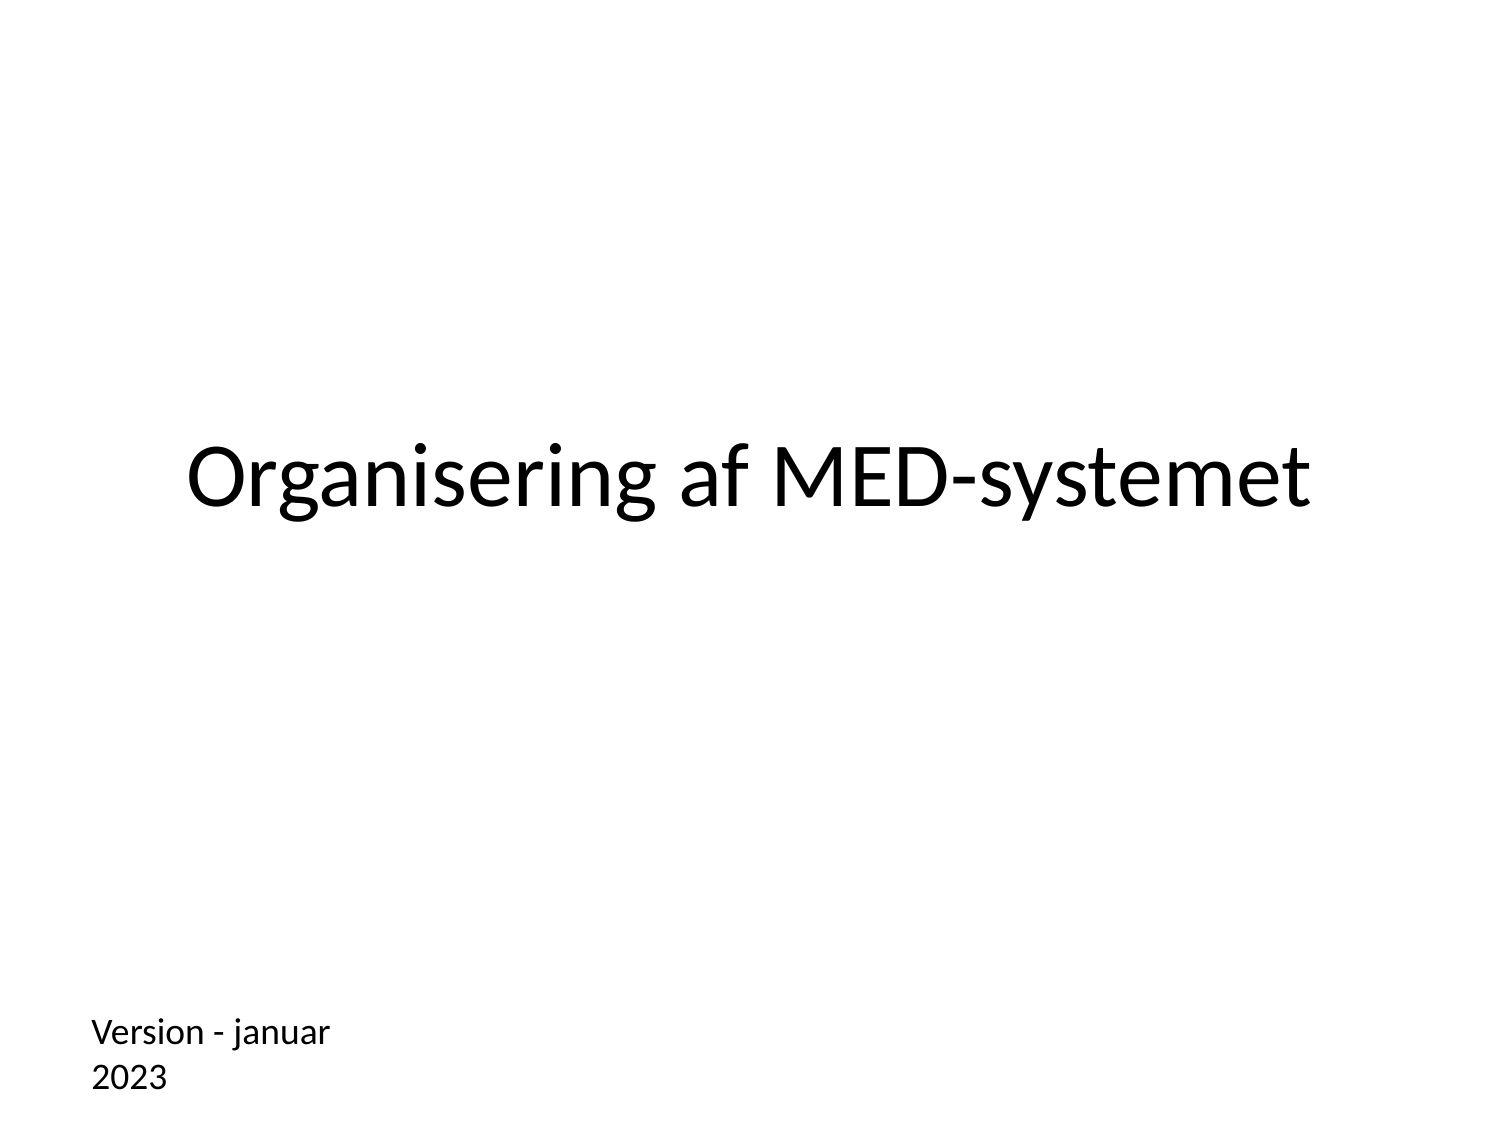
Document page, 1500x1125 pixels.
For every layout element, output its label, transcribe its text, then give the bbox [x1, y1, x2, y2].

text_box Version - januar 2023 [76, 999, 420, 1105]
title Organisering af MED-systemet [112, 349, 1388, 591]
